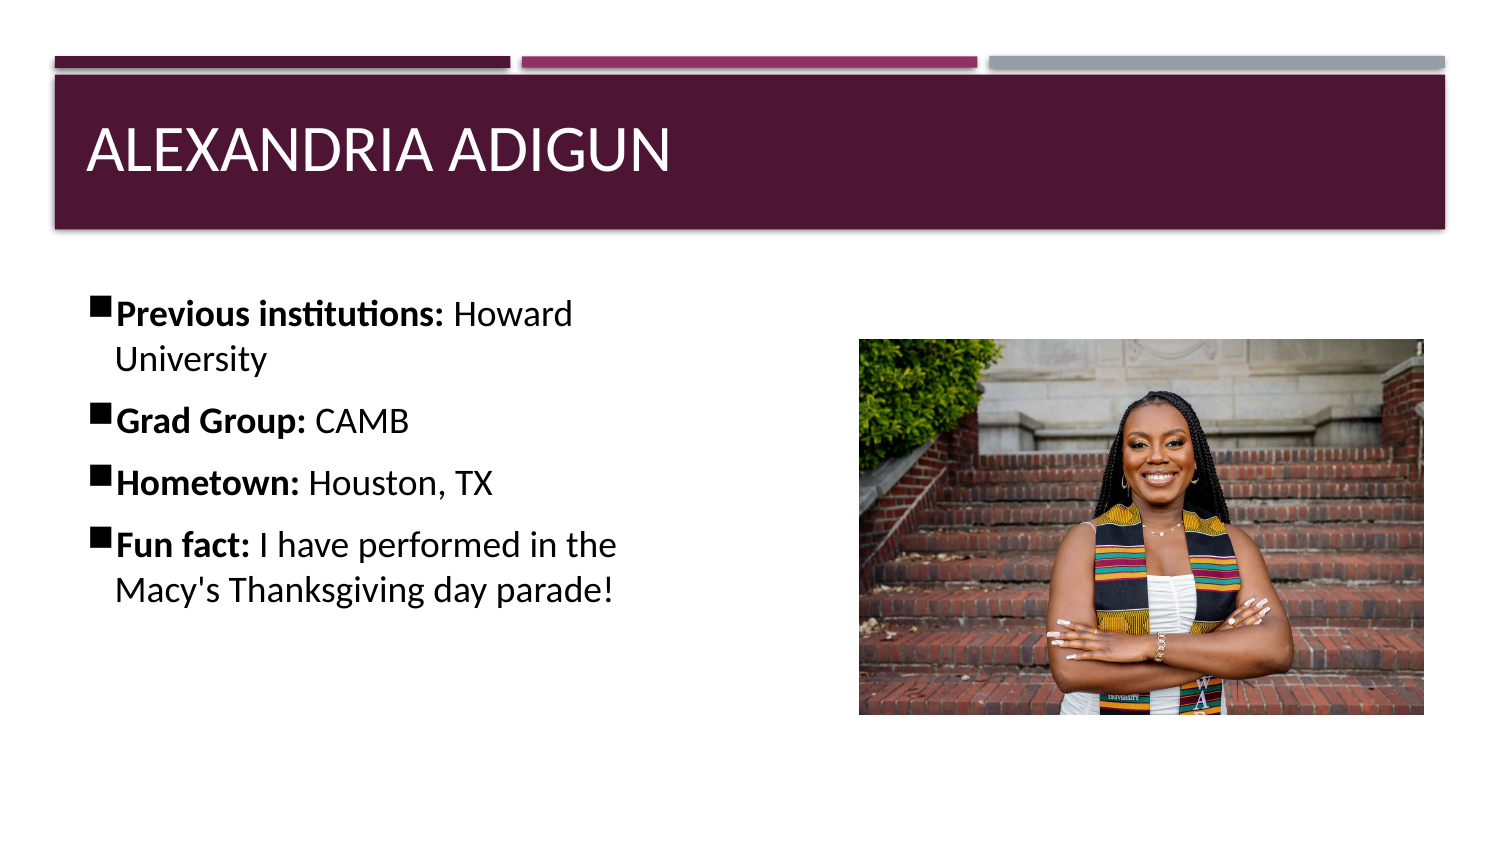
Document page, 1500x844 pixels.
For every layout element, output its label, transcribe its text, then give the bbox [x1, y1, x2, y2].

title Alexandria Adigun [71, 89, 1429, 212]
picture [859, 338, 1425, 715]
list Previous institutions: Howard University Grad Group: CAMB Hometown: Houston, TX Fun fact: I have performed in the Macy's Thanksgiving day parade! [71, 274, 739, 722]
